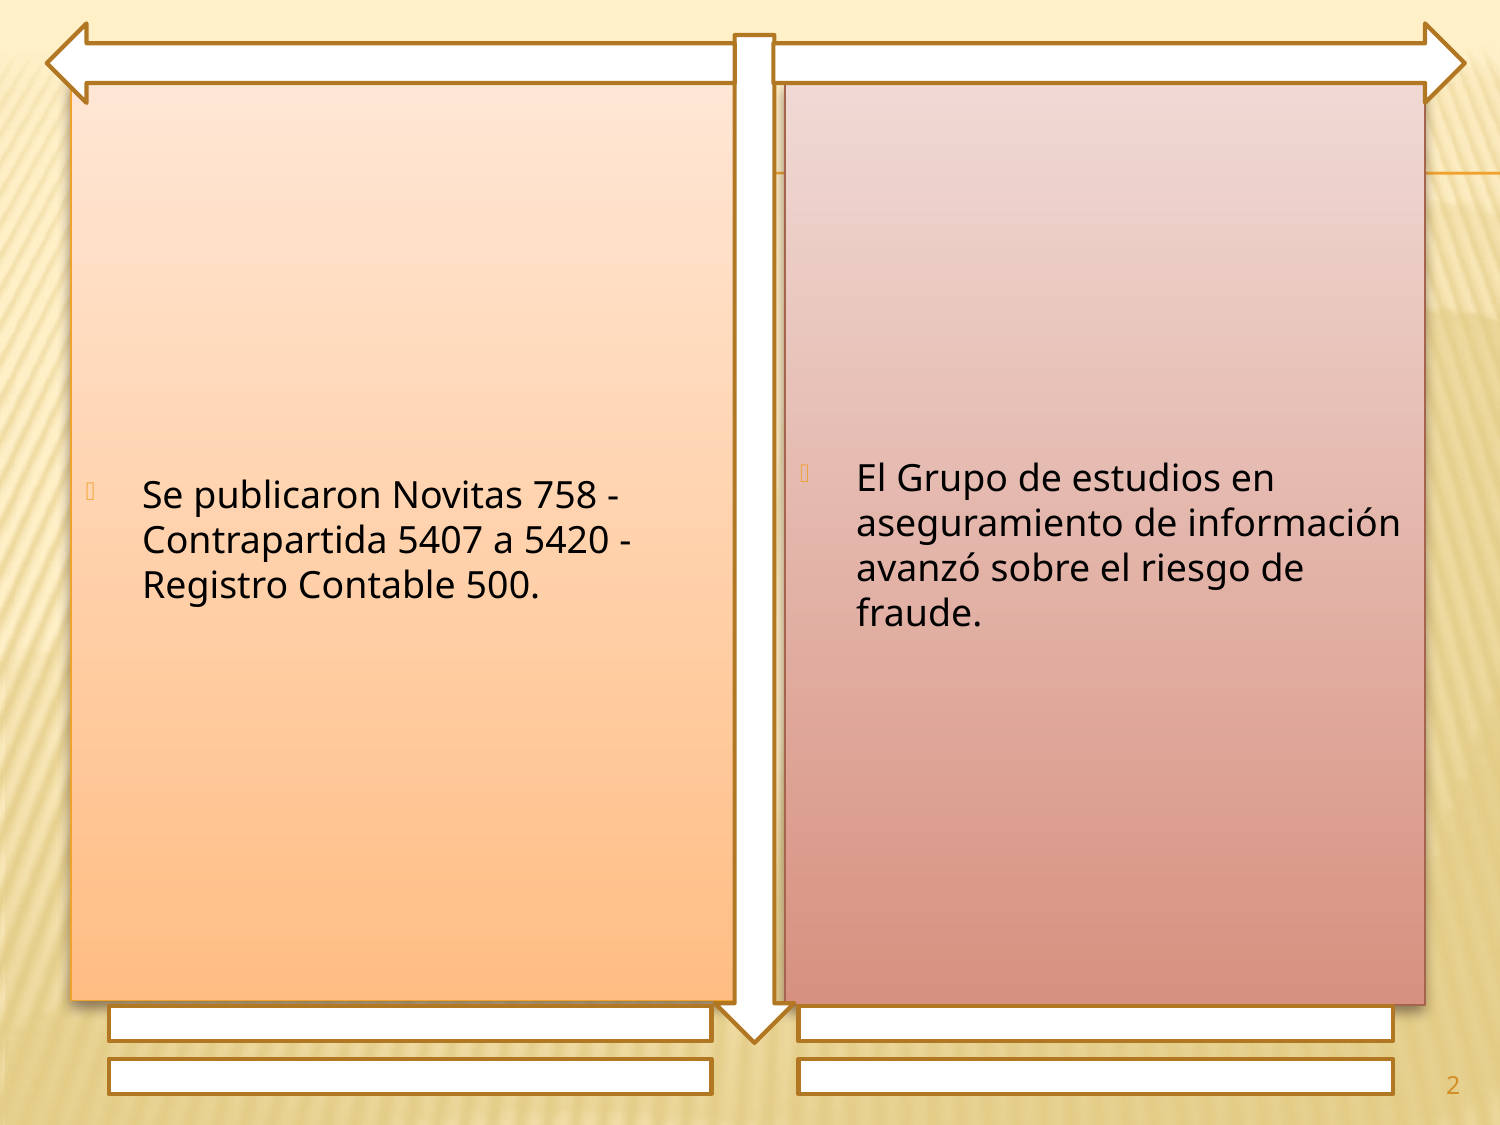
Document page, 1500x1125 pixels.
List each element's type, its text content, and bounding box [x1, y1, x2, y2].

text_box [796, 1004, 1395, 1043]
text_box [796, 1057, 1395, 1096]
text_box [771, 21, 1467, 105]
slide_number 2 [1350, 1062, 1475, 1103]
text_box [712, 32, 797, 1046]
list El Grupo de estudios en aseguramiento de información avanzó sobre el riesgo de fraude. [784, 86, 1426, 1006]
text_box [44, 21, 737, 105]
list Se publicaron Novitas 758 - Contrapartida 5407 a 5420 - Registro Contable 500. [70, 86, 732, 1001]
text_box [107, 1057, 714, 1096]
text_box [107, 1004, 714, 1043]
